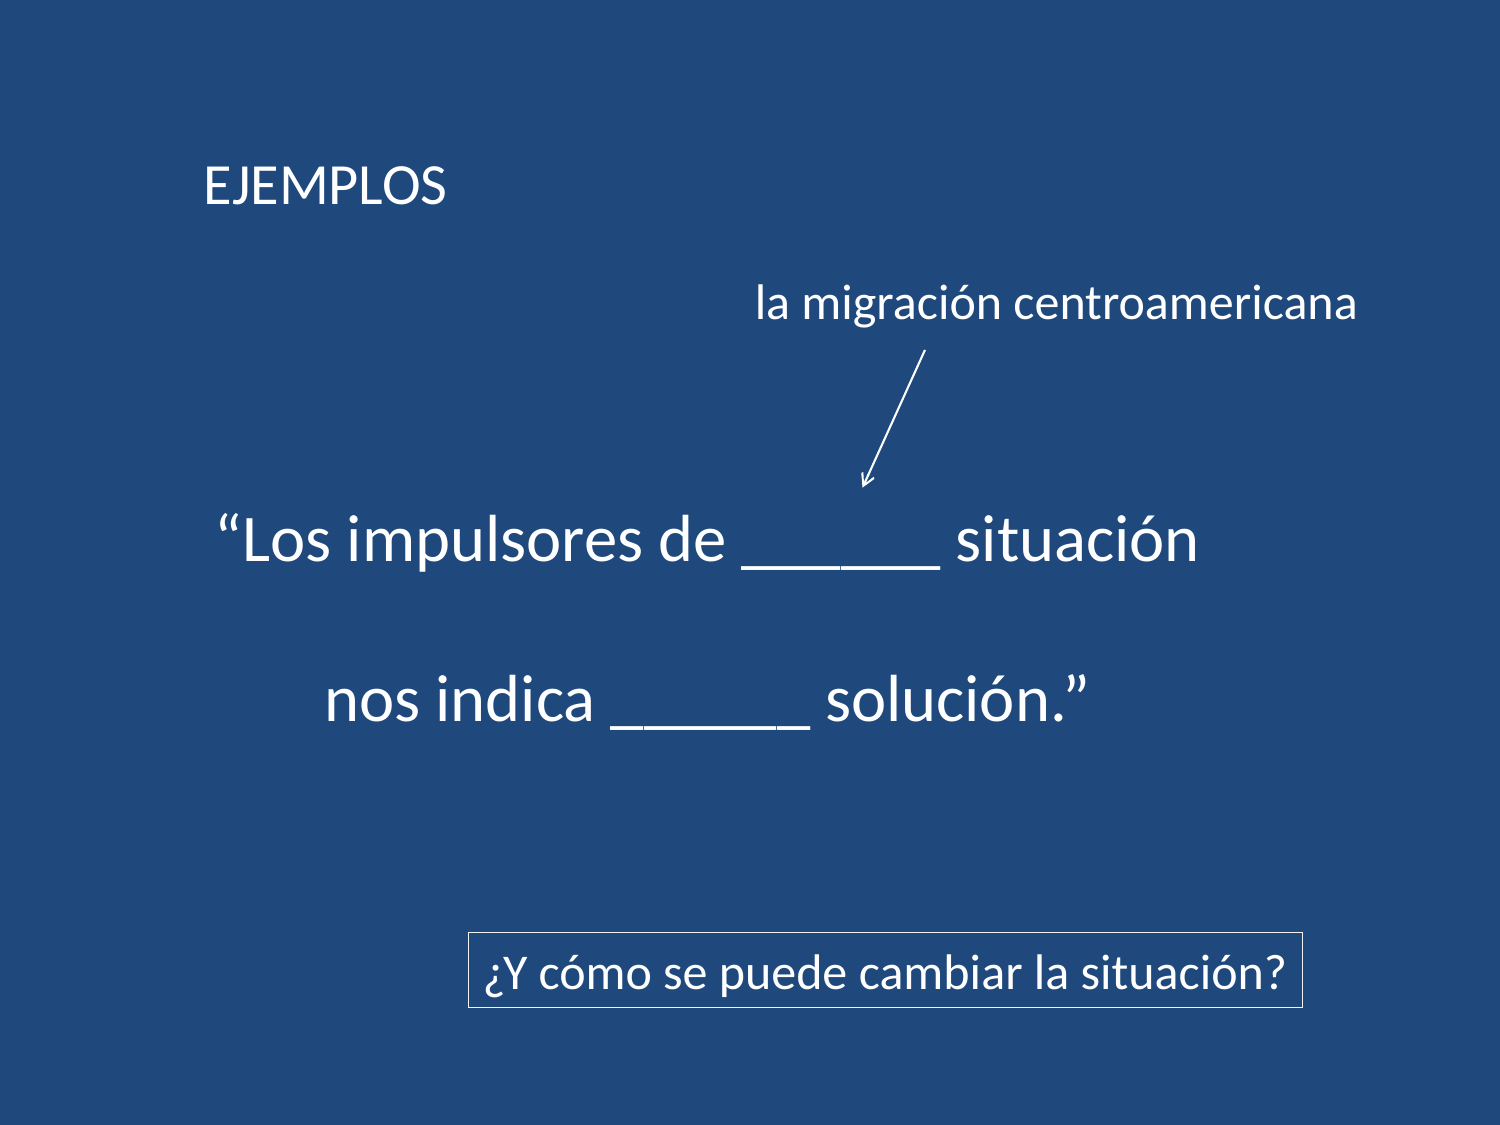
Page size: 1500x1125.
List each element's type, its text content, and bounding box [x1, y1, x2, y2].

text_box la migración centroamericana [740, 262, 1374, 338]
text_box “Los impulsores de ______ situación nos indica ______ solución.” [199, 487, 1231, 743]
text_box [862, 349, 926, 488]
text_box EJEMPLOS [189, 139, 463, 225]
text_box ¿Y cómo se puede cambiar la situación? [468, 932, 1303, 1008]
